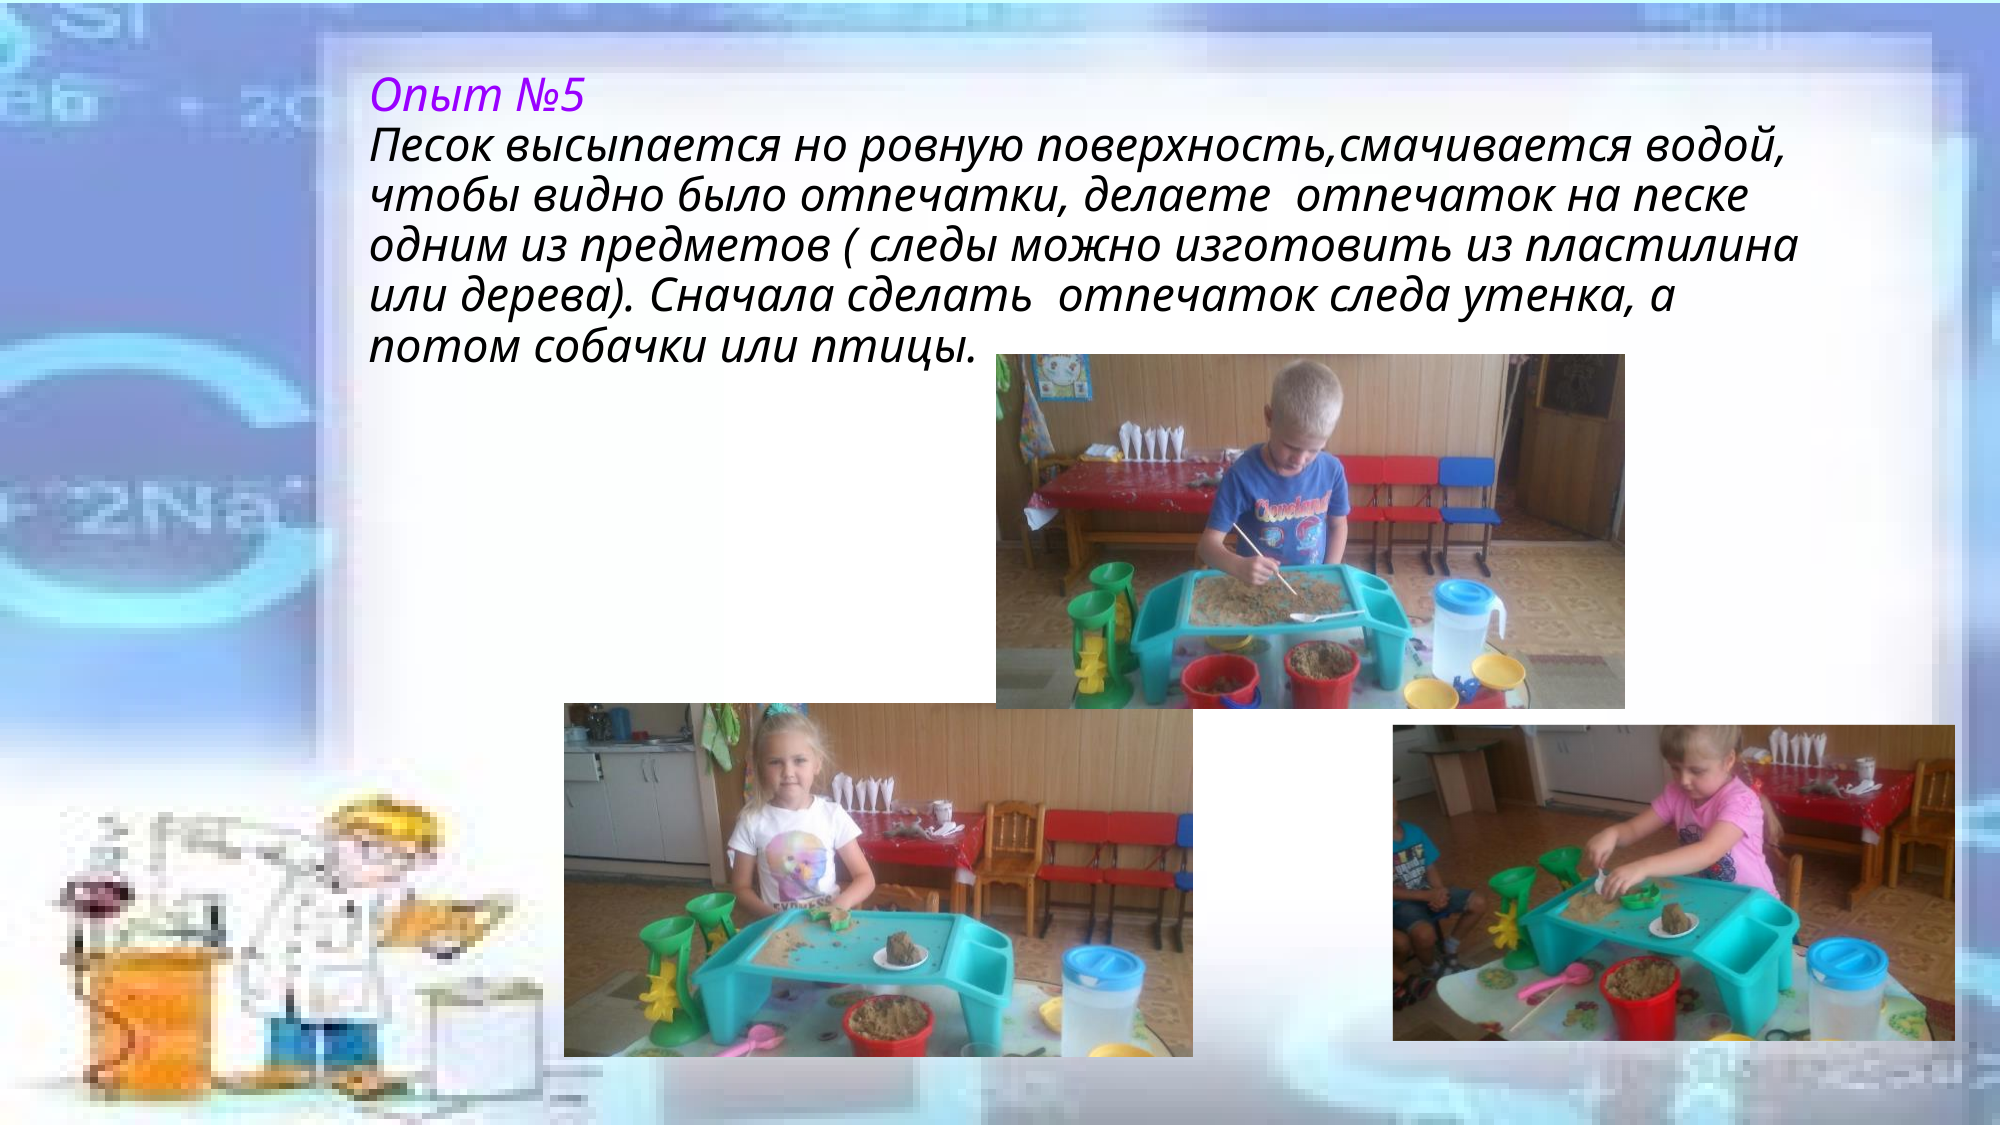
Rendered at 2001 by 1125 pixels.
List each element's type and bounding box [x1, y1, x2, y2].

picture [564, 354, 1625, 1057]
list [0, 3, 2000, 1125]
picture [1392, 724, 1955, 1041]
